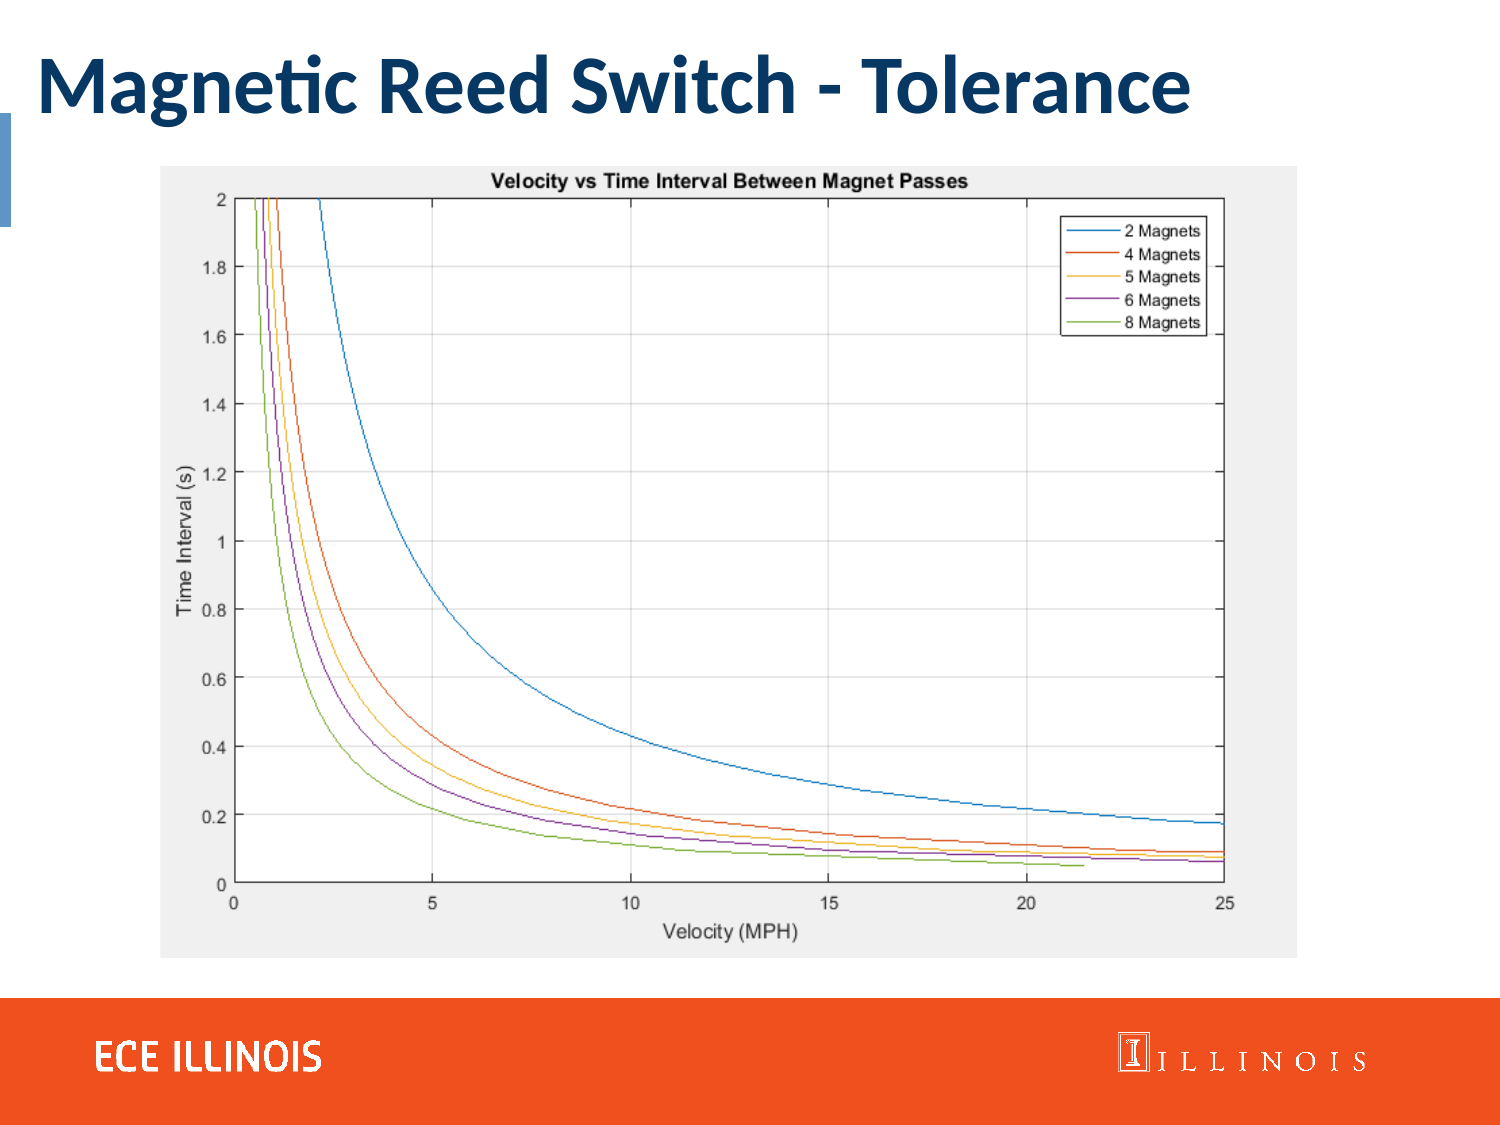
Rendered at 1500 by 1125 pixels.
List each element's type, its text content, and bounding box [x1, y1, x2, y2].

picture [0, 113, 11, 227]
picture [0, 998, 1500, 1125]
picture [160, 166, 1298, 959]
text_box Magnetic Reed Switch - Tolerance [21, 15, 1313, 180]
